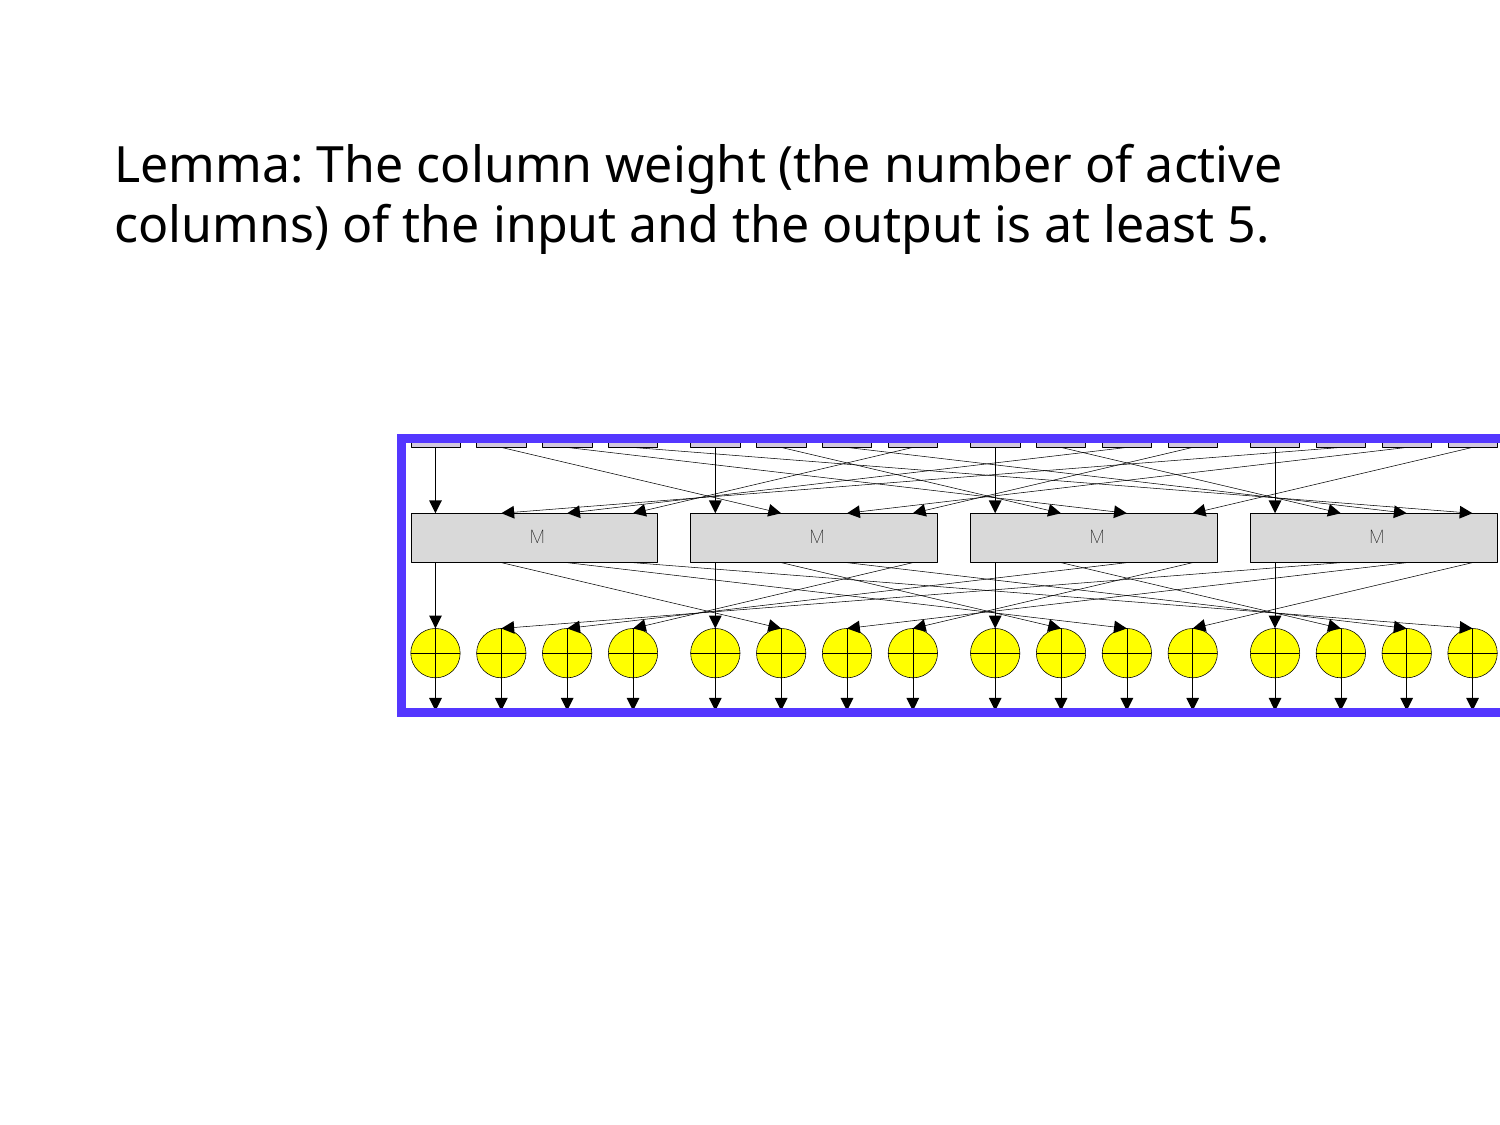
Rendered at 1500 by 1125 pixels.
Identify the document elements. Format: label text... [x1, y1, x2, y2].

text_box Lemma: The column weight (the number of active columns) of the input and the output is at least 5. [99, 124, 1313, 260]
picture [407, 437, 1500, 713]
